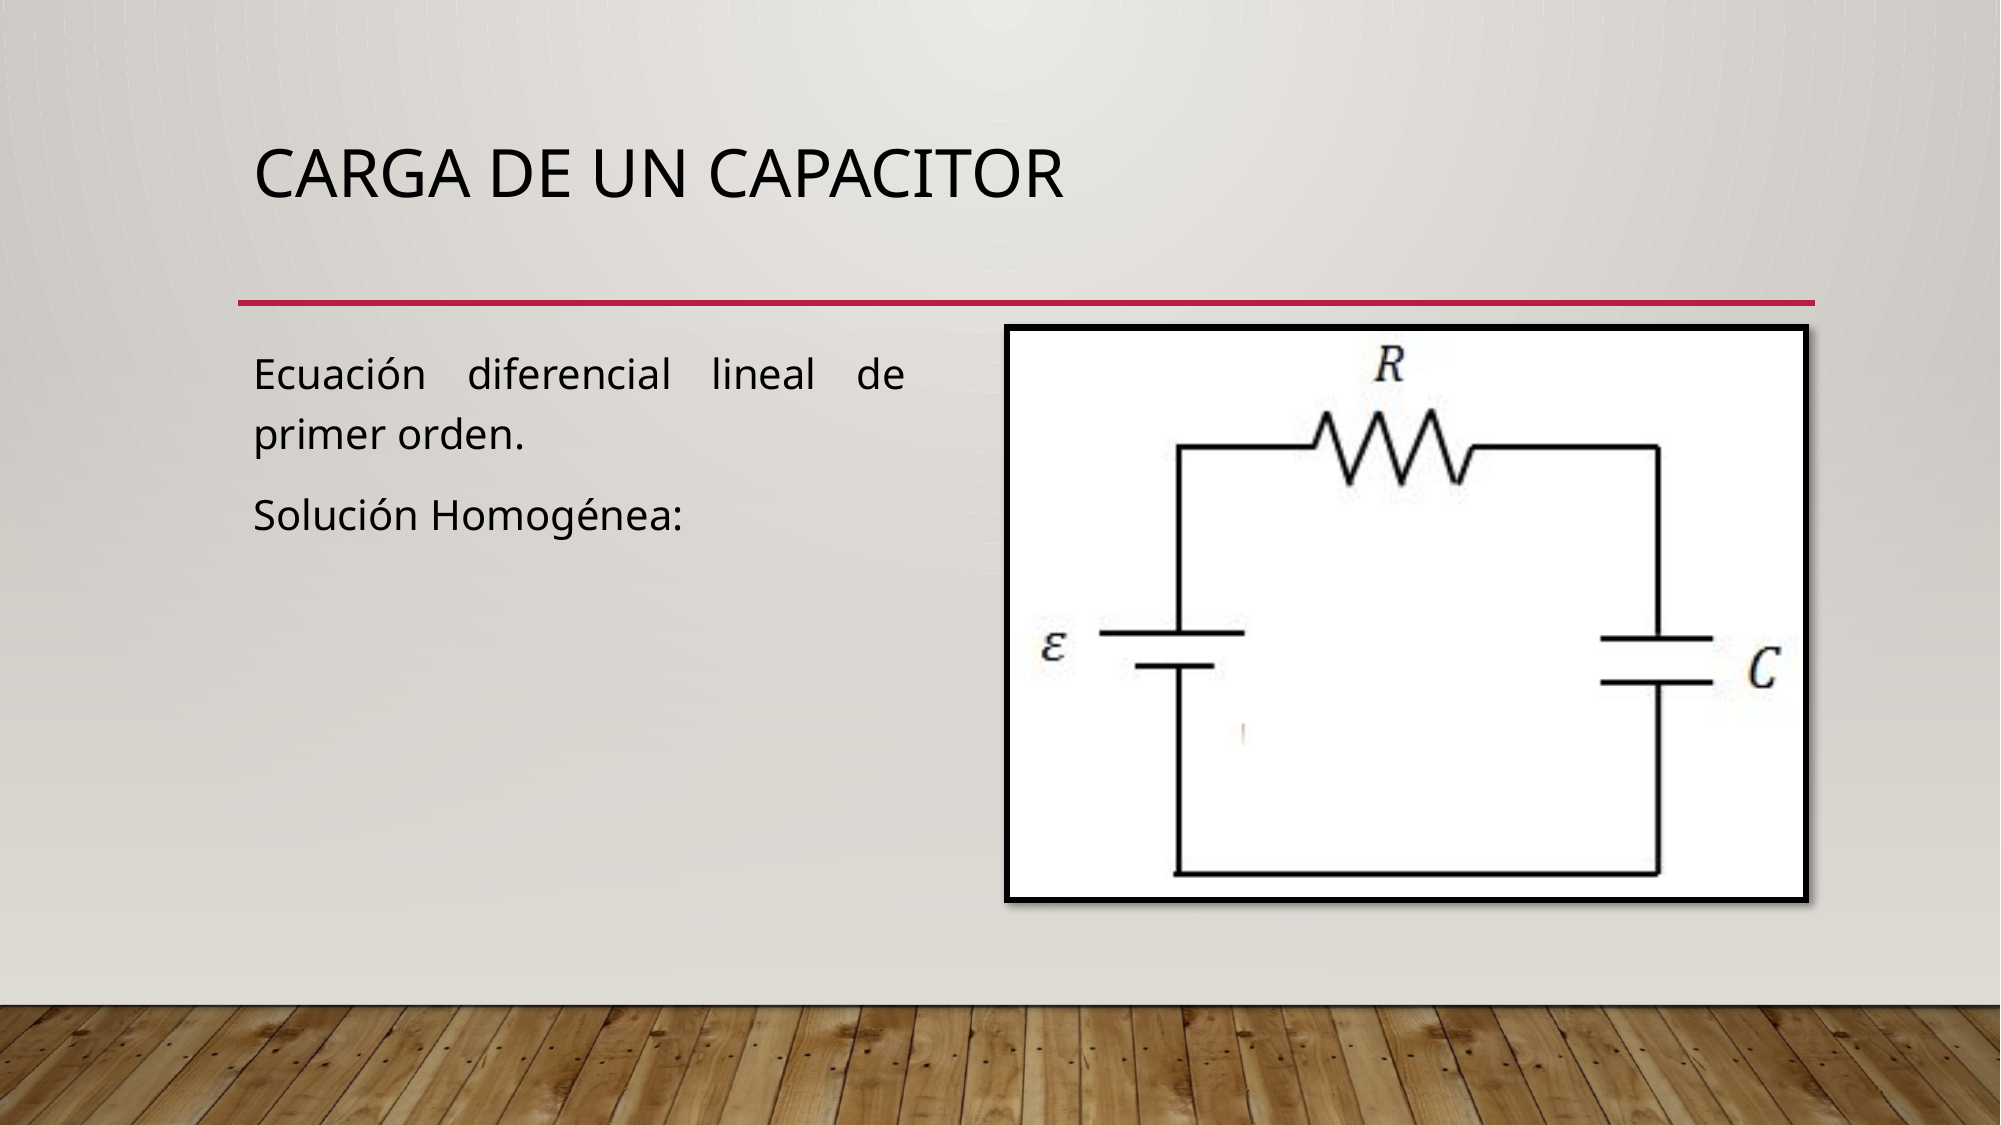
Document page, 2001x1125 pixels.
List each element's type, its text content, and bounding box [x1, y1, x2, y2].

picture [1009, 330, 1804, 897]
title Carga de un capacitor [238, 131, 1814, 305]
picture [0, 1005, 2000, 1125]
